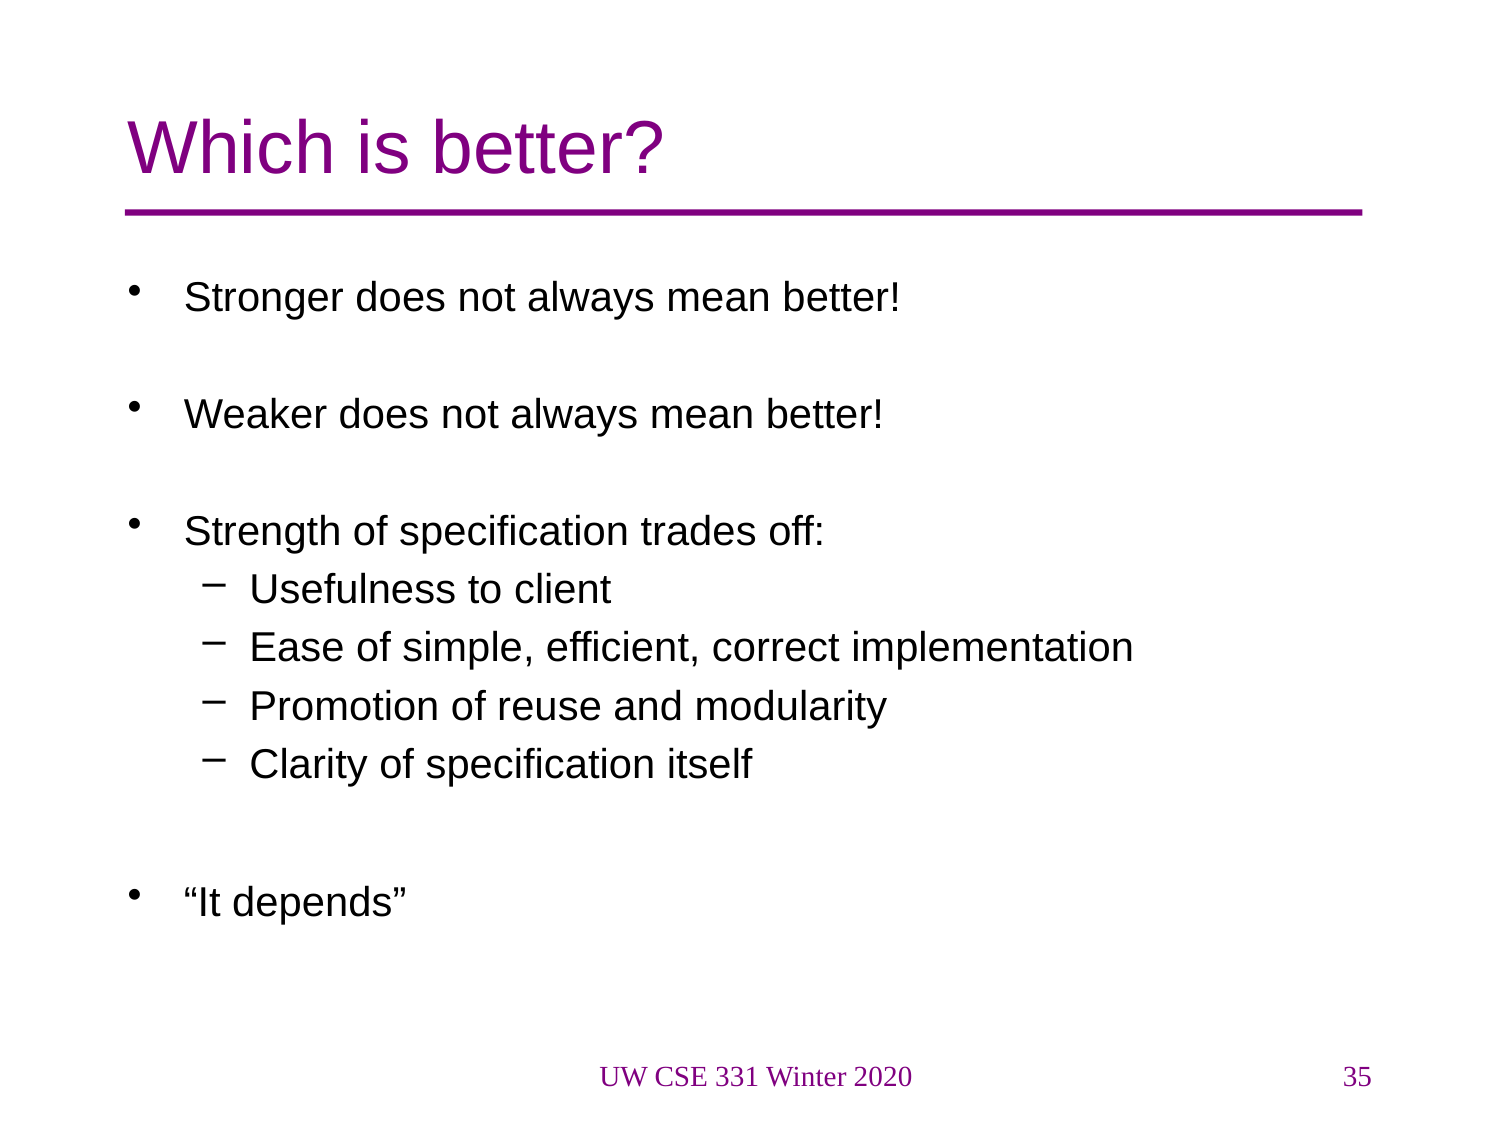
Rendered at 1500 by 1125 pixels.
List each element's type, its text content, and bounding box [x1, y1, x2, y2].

slide_number 35 [1074, 1049, 1388, 1125]
title Which is better? [112, 50, 1388, 238]
list Stronger does not always mean better! Weaker does not always mean better! Strength of specification trades off: Usefulness to client Ease of simple, efficient, correct implementation Promotion of reuse and modularity Clarity of specification itself “It depends” [112, 262, 1388, 1000]
footer UW CSE 331 Winter 2020 [474, 1049, 1038, 1125]
